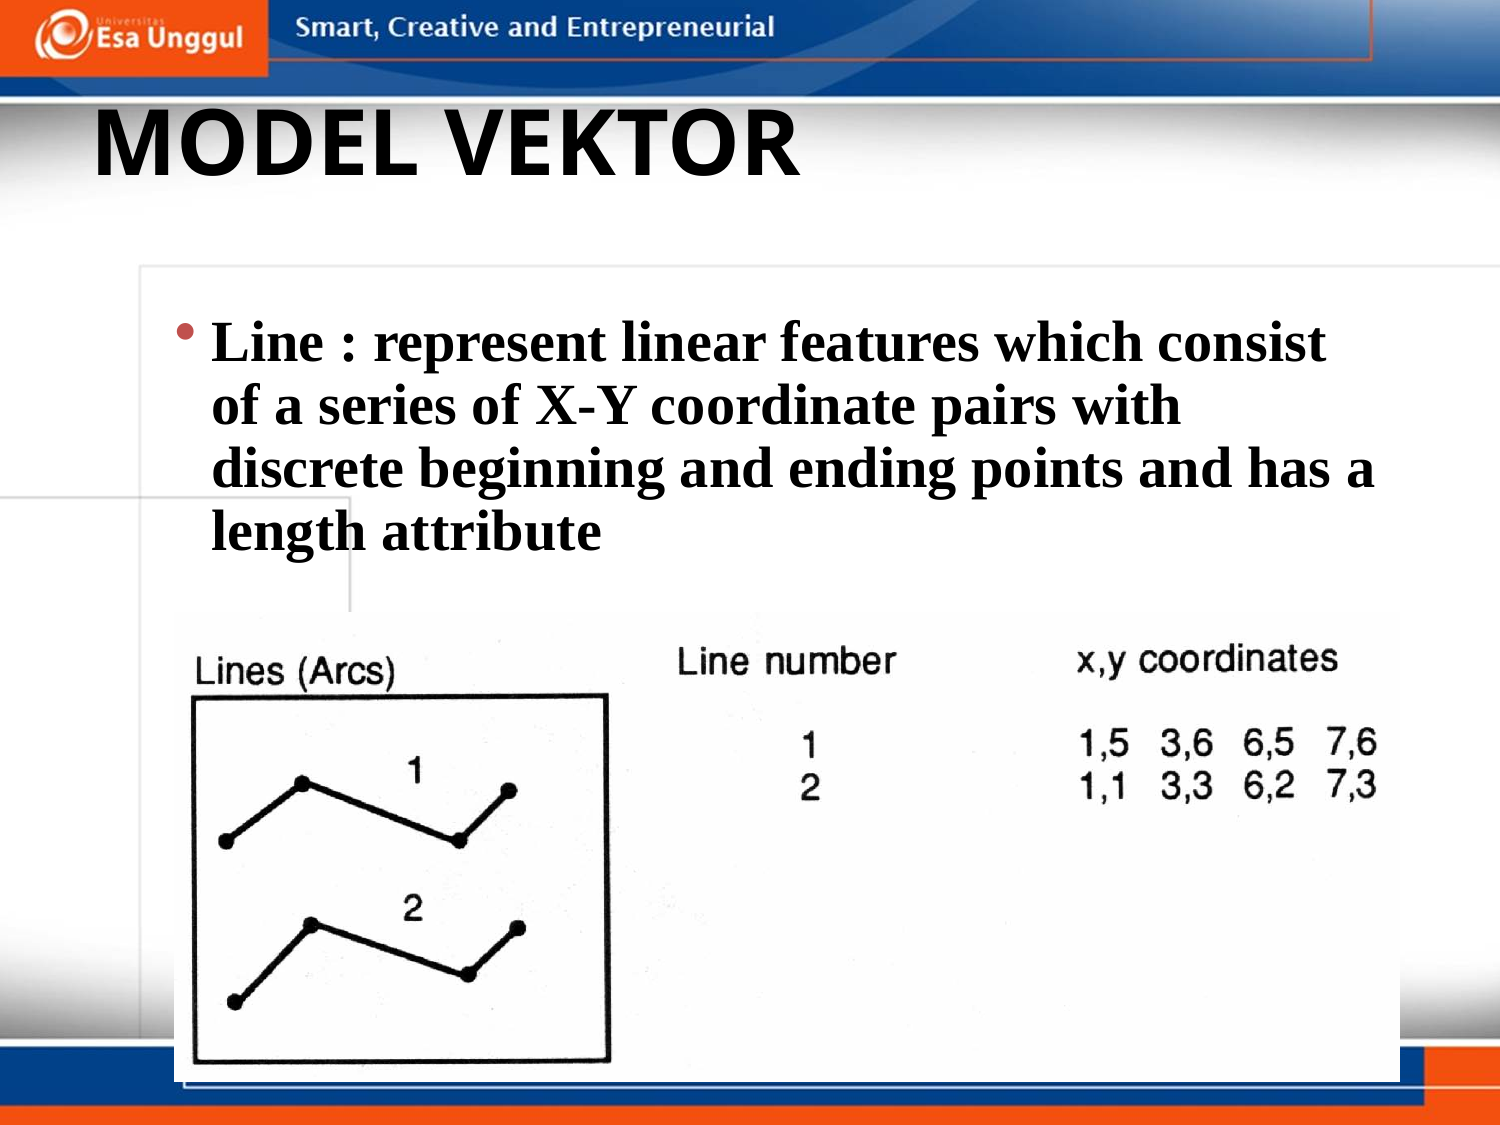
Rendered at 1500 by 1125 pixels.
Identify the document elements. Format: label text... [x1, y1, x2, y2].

title MODEL VEKTOR [75, 45, 1425, 233]
picture [0, 0, 1500, 1125]
text_box Line : represent linear features which consist of a series of X-Y coordinate pairs with discrete beginning and ending points and has a length attribute [159, 304, 1400, 571]
